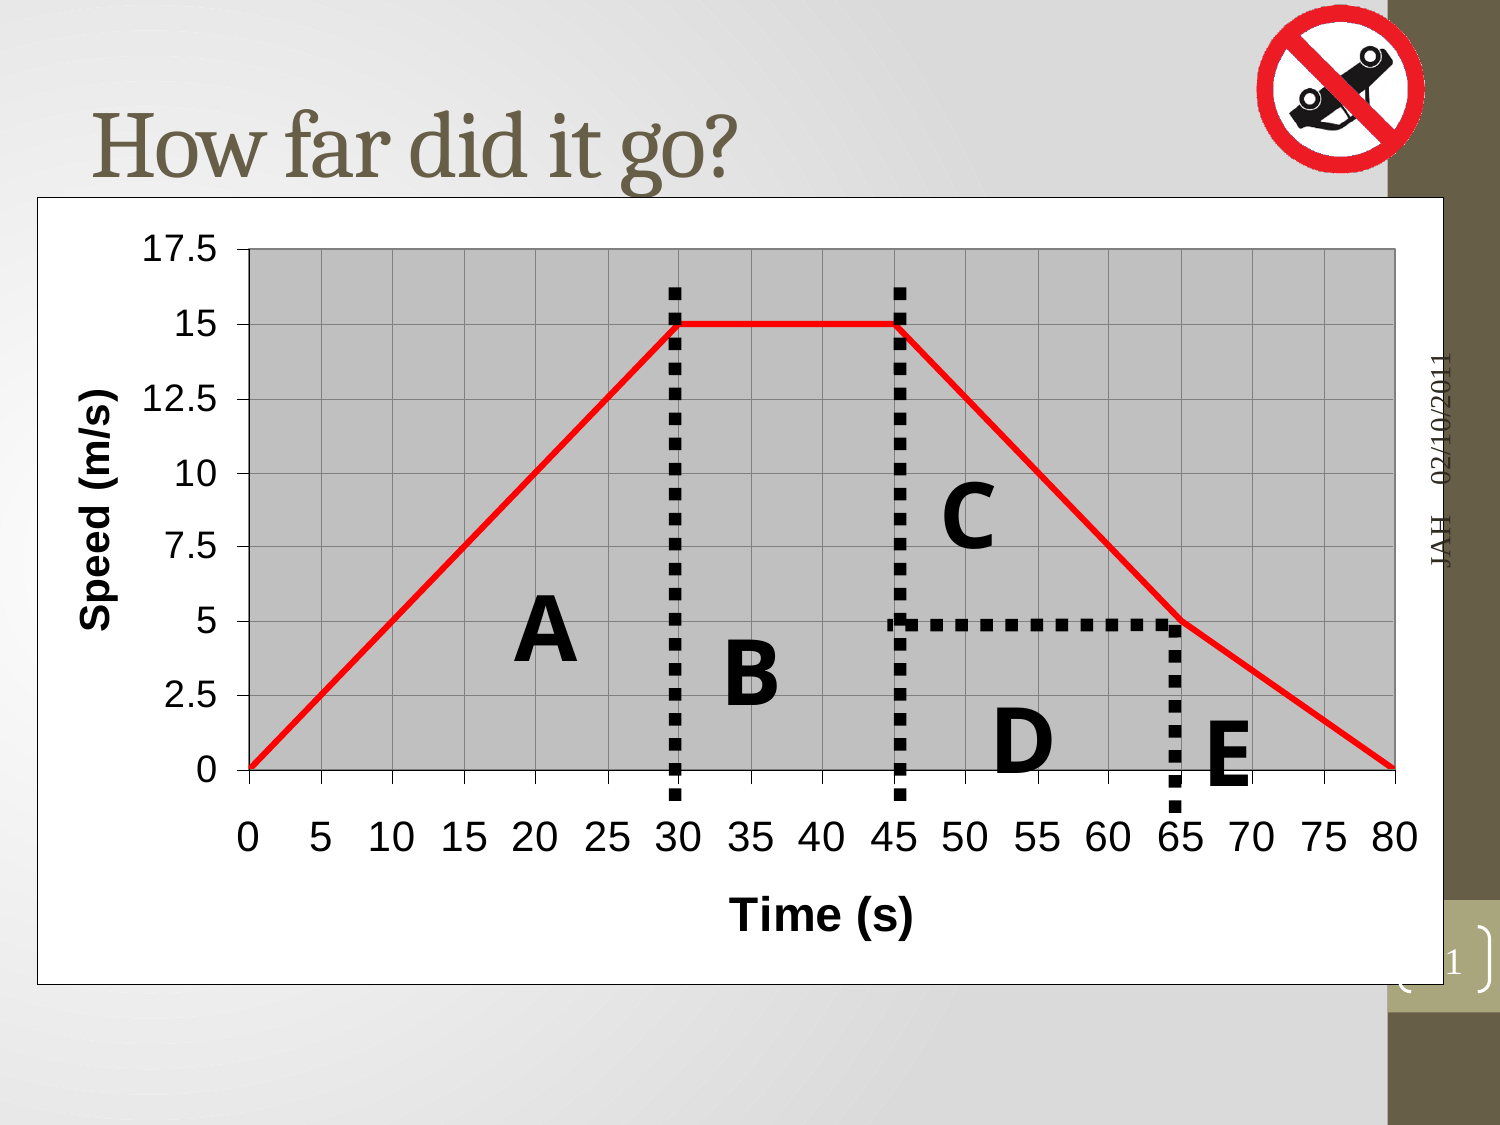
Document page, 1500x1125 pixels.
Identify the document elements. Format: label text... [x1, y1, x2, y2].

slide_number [1408, 100, 1469, 500]
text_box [499, 286, 1303, 818]
picture [1246, 0, 1435, 184]
title How far did it go? [75, 45, 1325, 179]
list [26, 186, 1457, 995]
slide_number 31 [1468, 925, 1492, 994]
